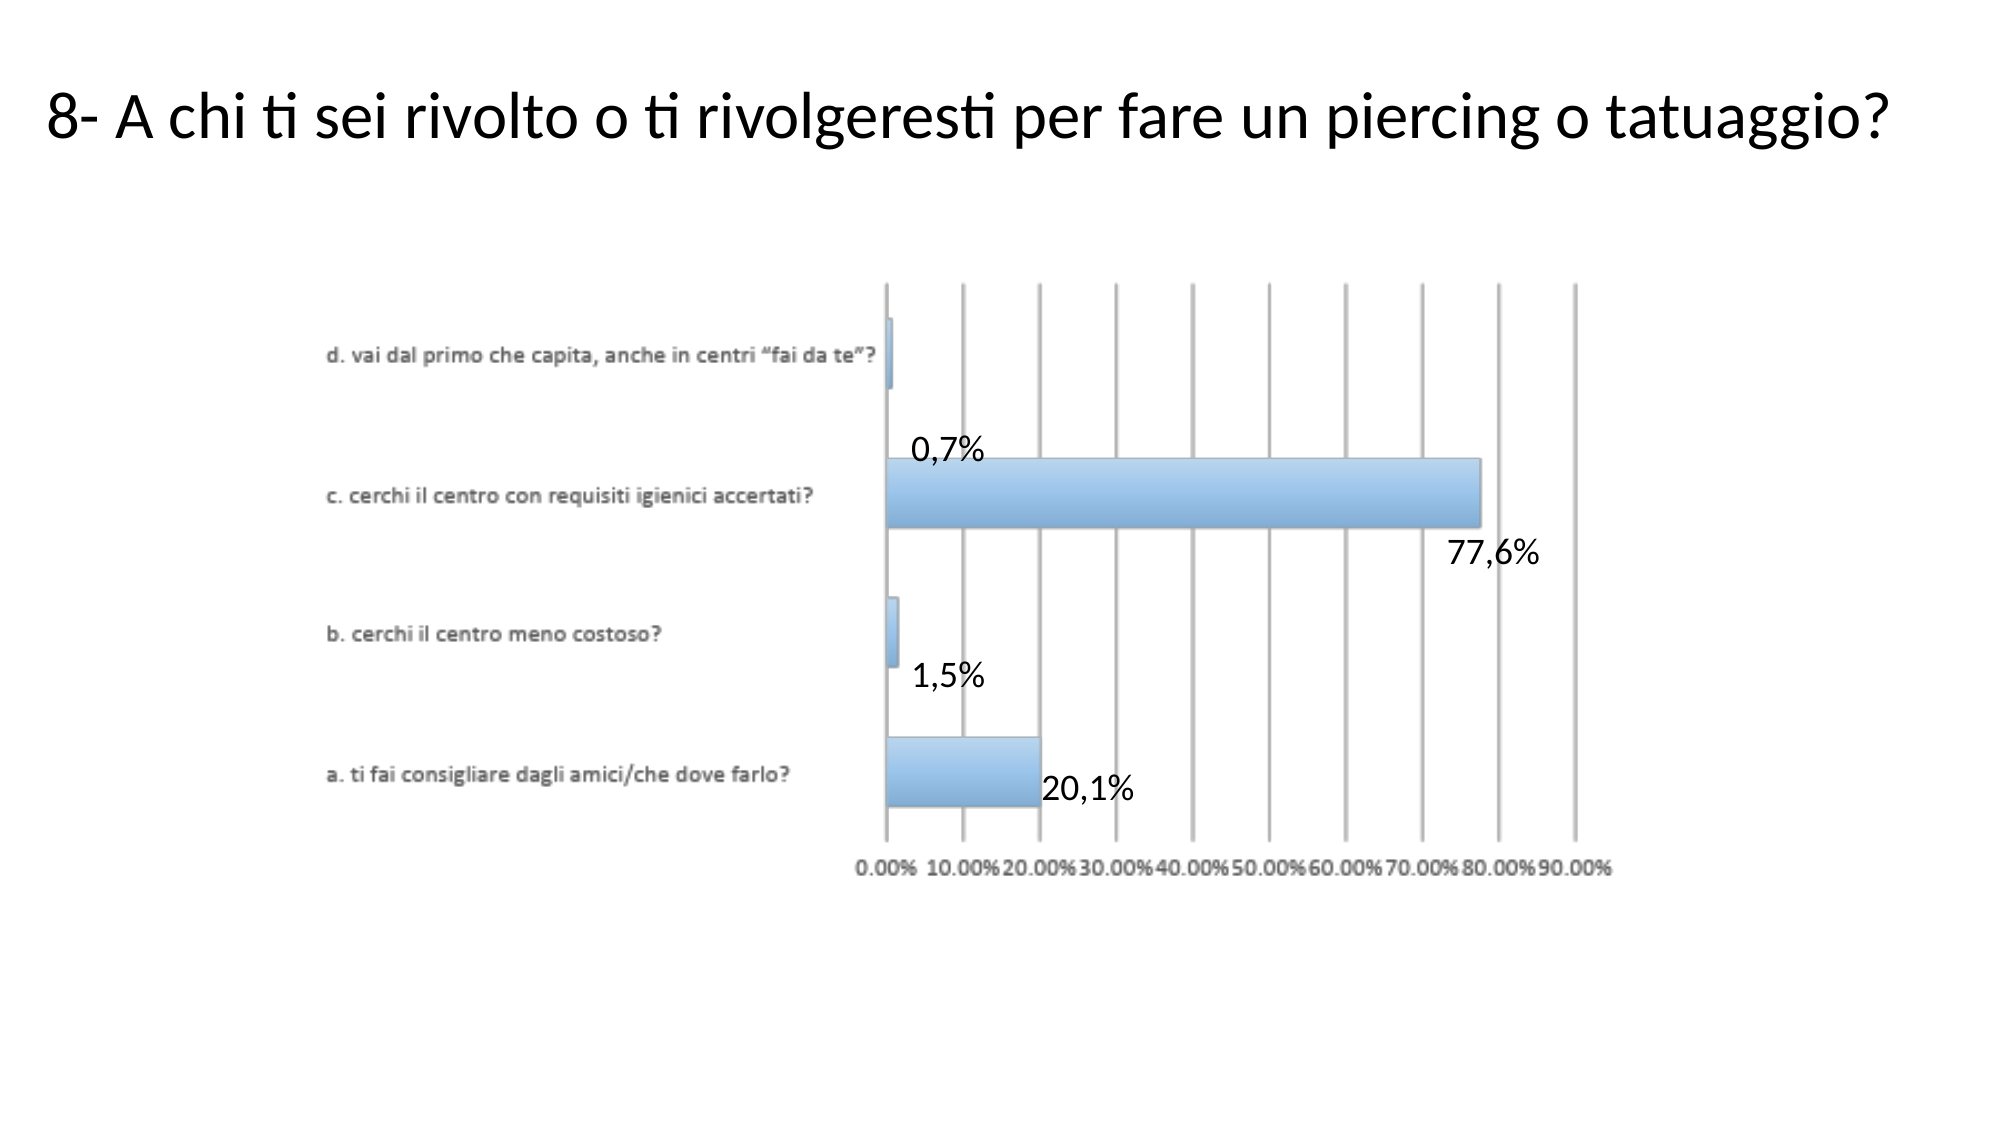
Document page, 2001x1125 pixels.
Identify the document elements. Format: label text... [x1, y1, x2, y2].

picture [313, 276, 1647, 963]
text_box 8- A chi ti sei rivolto o ti rivolgeresti per fare un piercing o tatuaggio? [31, 64, 1956, 161]
